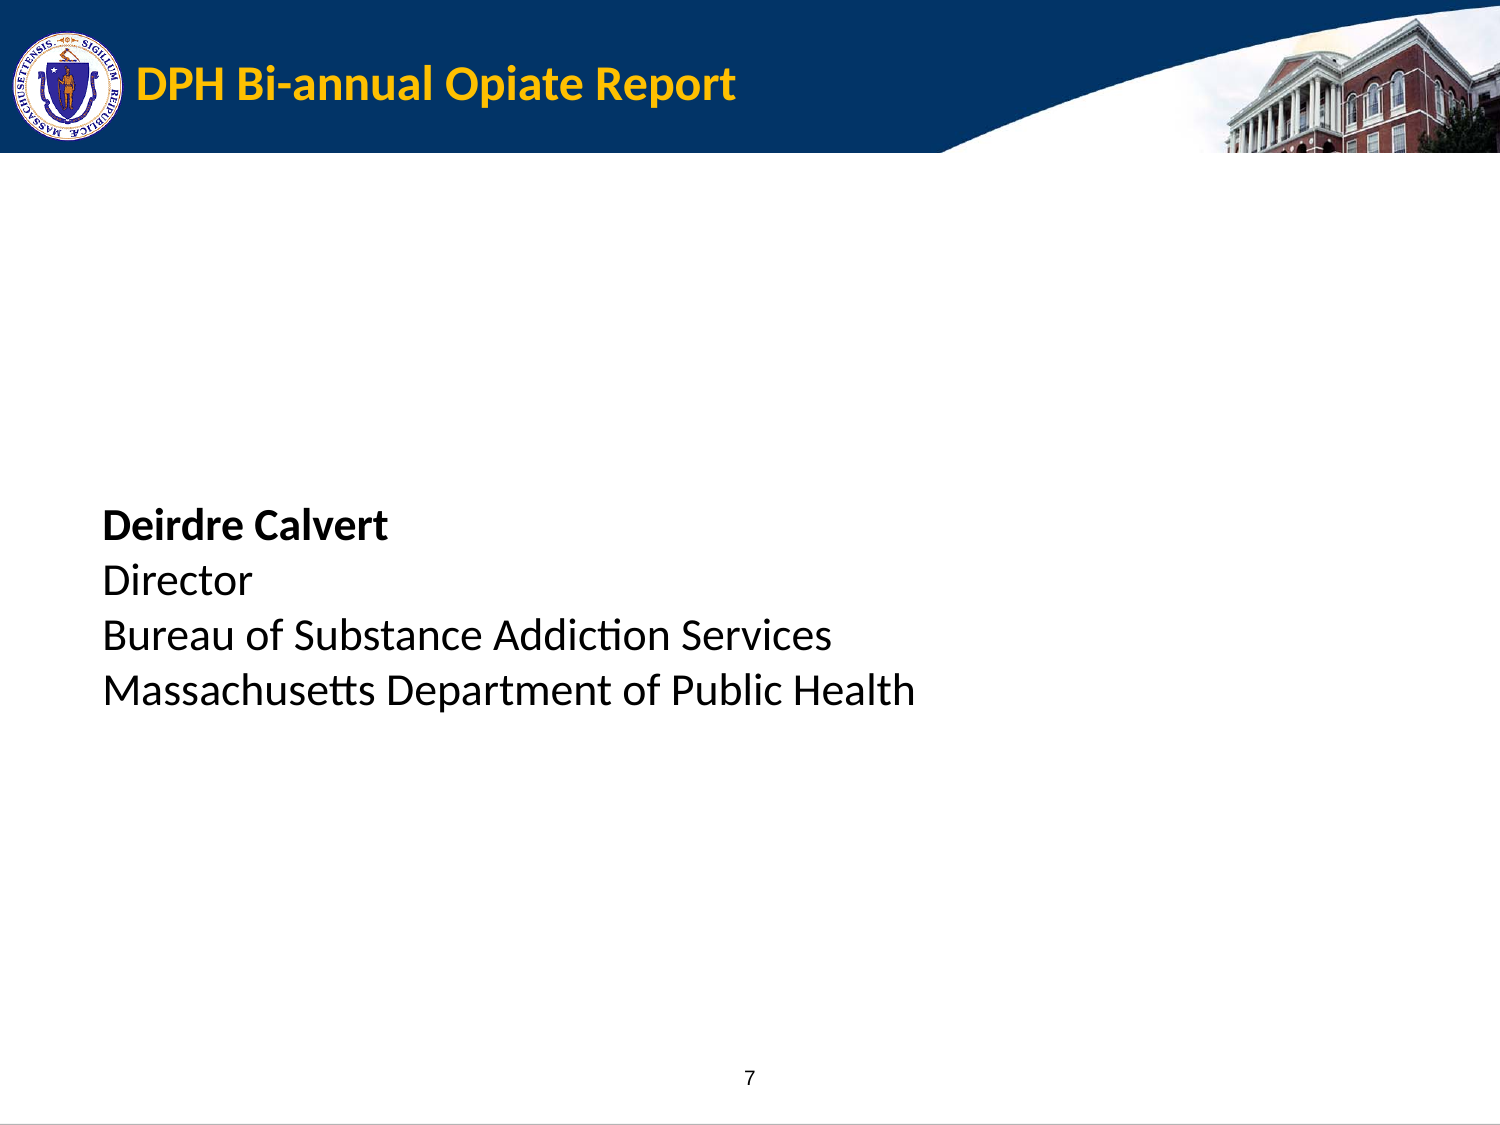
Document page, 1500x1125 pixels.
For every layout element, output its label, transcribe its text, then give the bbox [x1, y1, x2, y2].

title DPH Bi-annual Opiate Report [120, 17, 1051, 144]
text_box Deirdre Calvert Director Bureau of Substance Addiction Services Massachusetts Department of Public Health [87, 487, 1450, 778]
picture [0, 0, 1500, 153]
